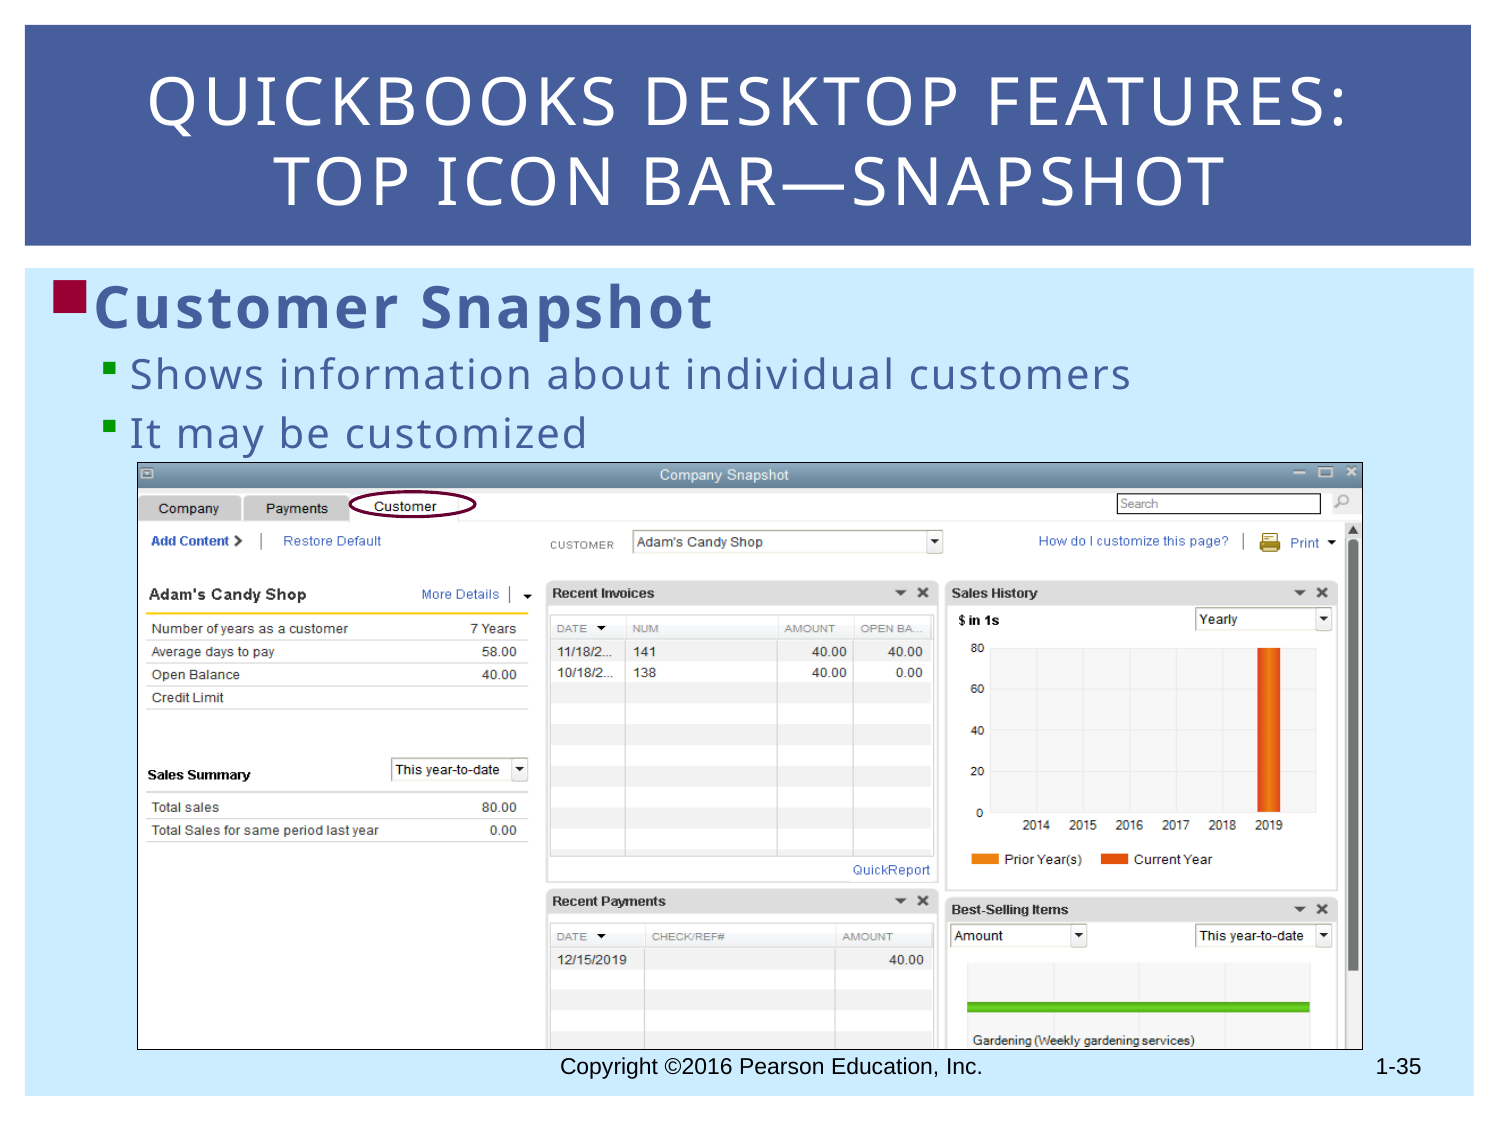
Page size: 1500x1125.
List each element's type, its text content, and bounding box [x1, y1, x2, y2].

slide_number 1-35 [1349, 1041, 1448, 1089]
list Customer Snapshot Shows information about individual customers It may be customized [24, 262, 1375, 622]
footer Copyright ©2016 Pearson Education, Inc. [500, 1061, 1050, 1088]
picture [137, 462, 1363, 1051]
title QuickBooks Desktop Features: Top Icon Bar—Snapshot [75, 45, 1425, 233]
